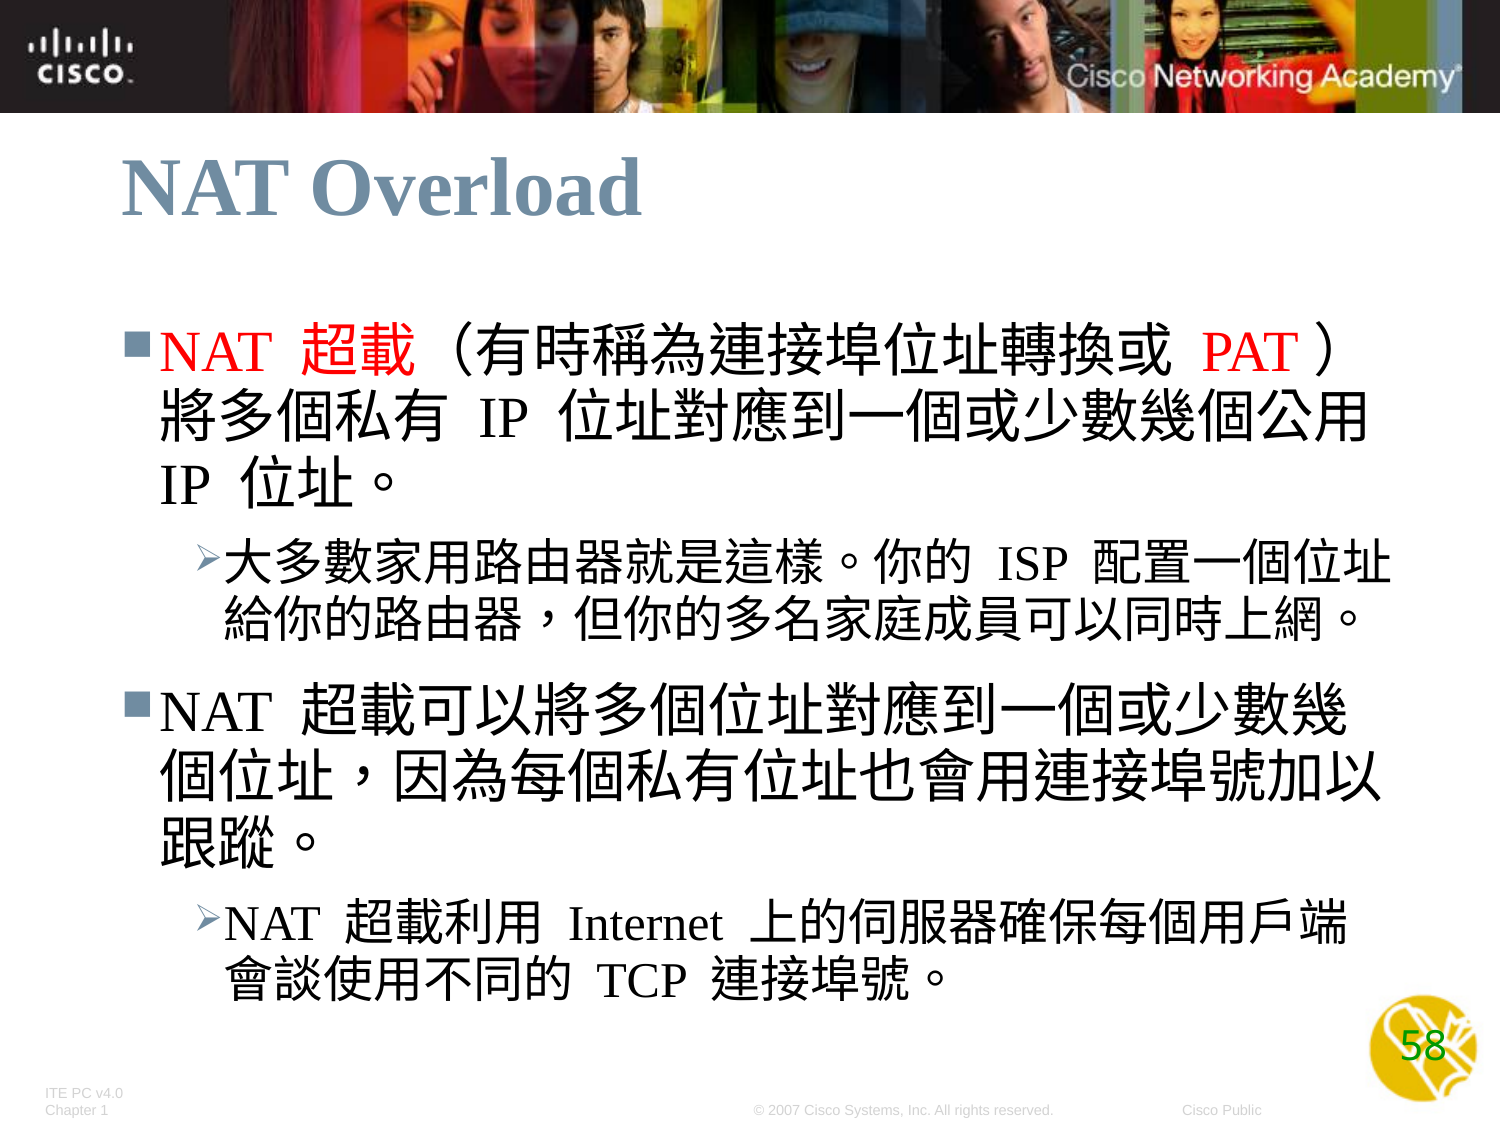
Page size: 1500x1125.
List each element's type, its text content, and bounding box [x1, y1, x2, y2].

title NAT Overload [107, 102, 1444, 241]
picture [1340, 970, 1500, 1125]
picture [0, 0, 1500, 113]
list NAT 超載（有時稱為連接埠位址轉換或 PAT）將多個私有 IP 位址對應到一個或少數幾個公用 IP 位址。 大多數家用路由器就是這樣。你的 ISP 配置一個位址給你的路由器，但你的多名家庭成員可以同時上網。 NAT 超載可以將多個位址對應到一個或少數幾個位址，因為每個私有位址也會用連接埠號加以跟蹤。 NAT 超載利用 Internet 上的伺服器確保每個用戶端會談使用不同的 TCP 連接埠號。 [107, 311, 1411, 992]
